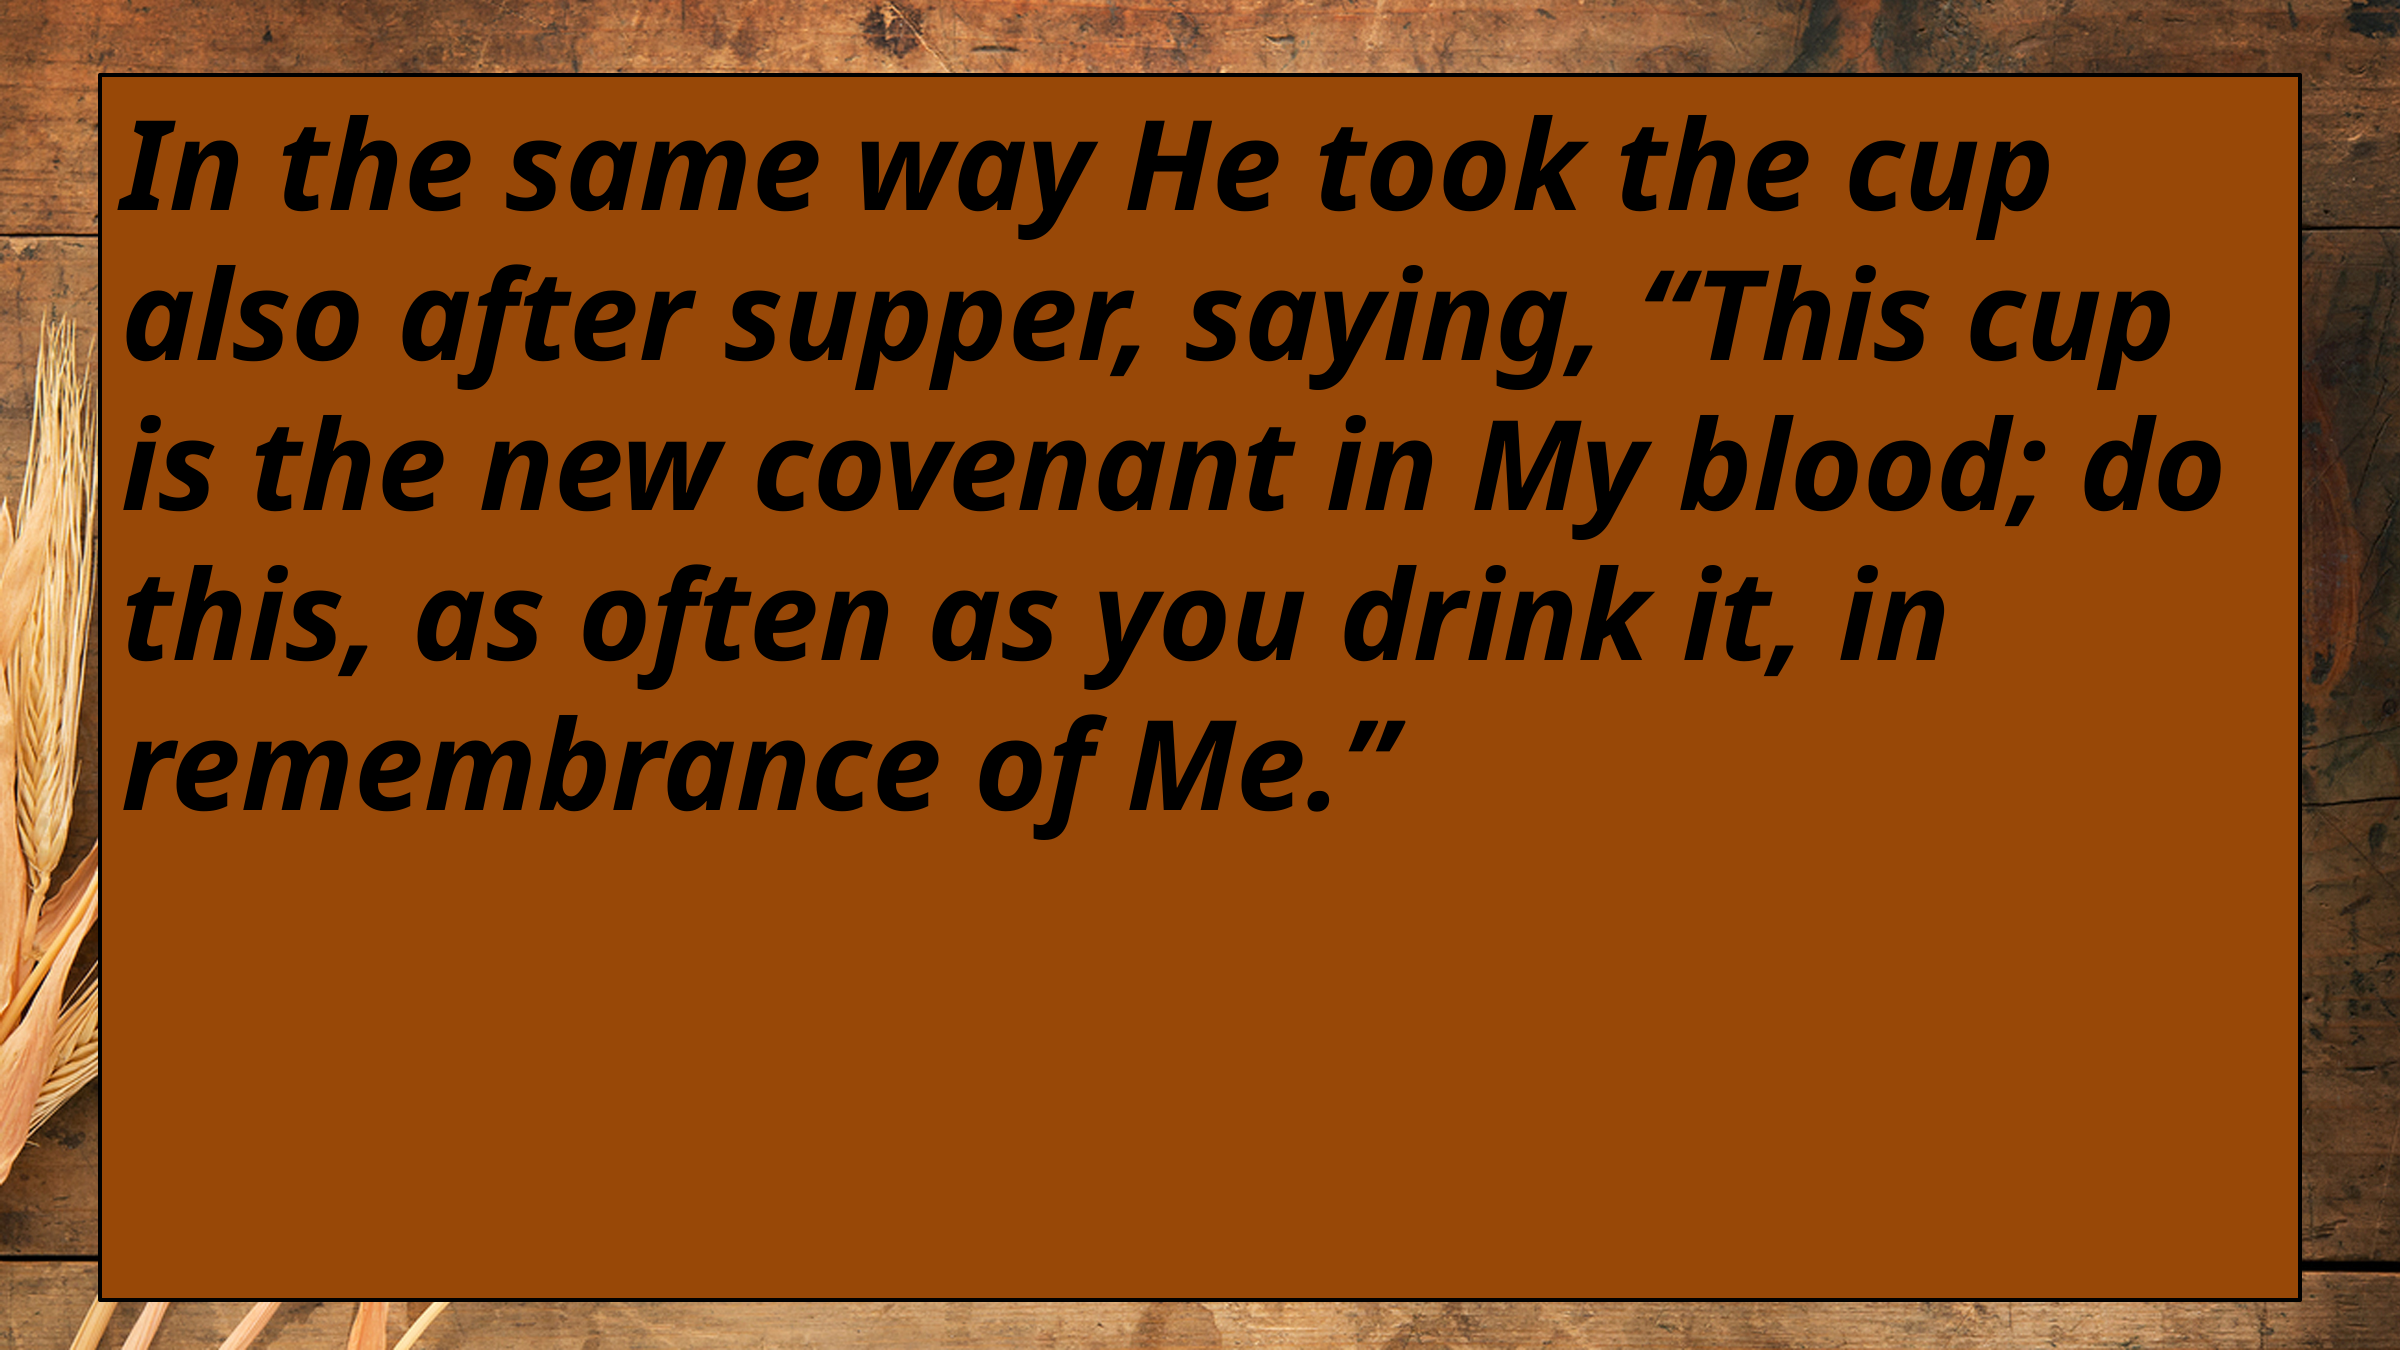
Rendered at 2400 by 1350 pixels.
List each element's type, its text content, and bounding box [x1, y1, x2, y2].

list In the same way He took the cup also after supper, saying, “This cup is the new covenant in My blood; do this, as often as you drink it, in remembrance of Me.” [99, 75, 2300, 1300]
picture [0, 0, 2400, 1350]
